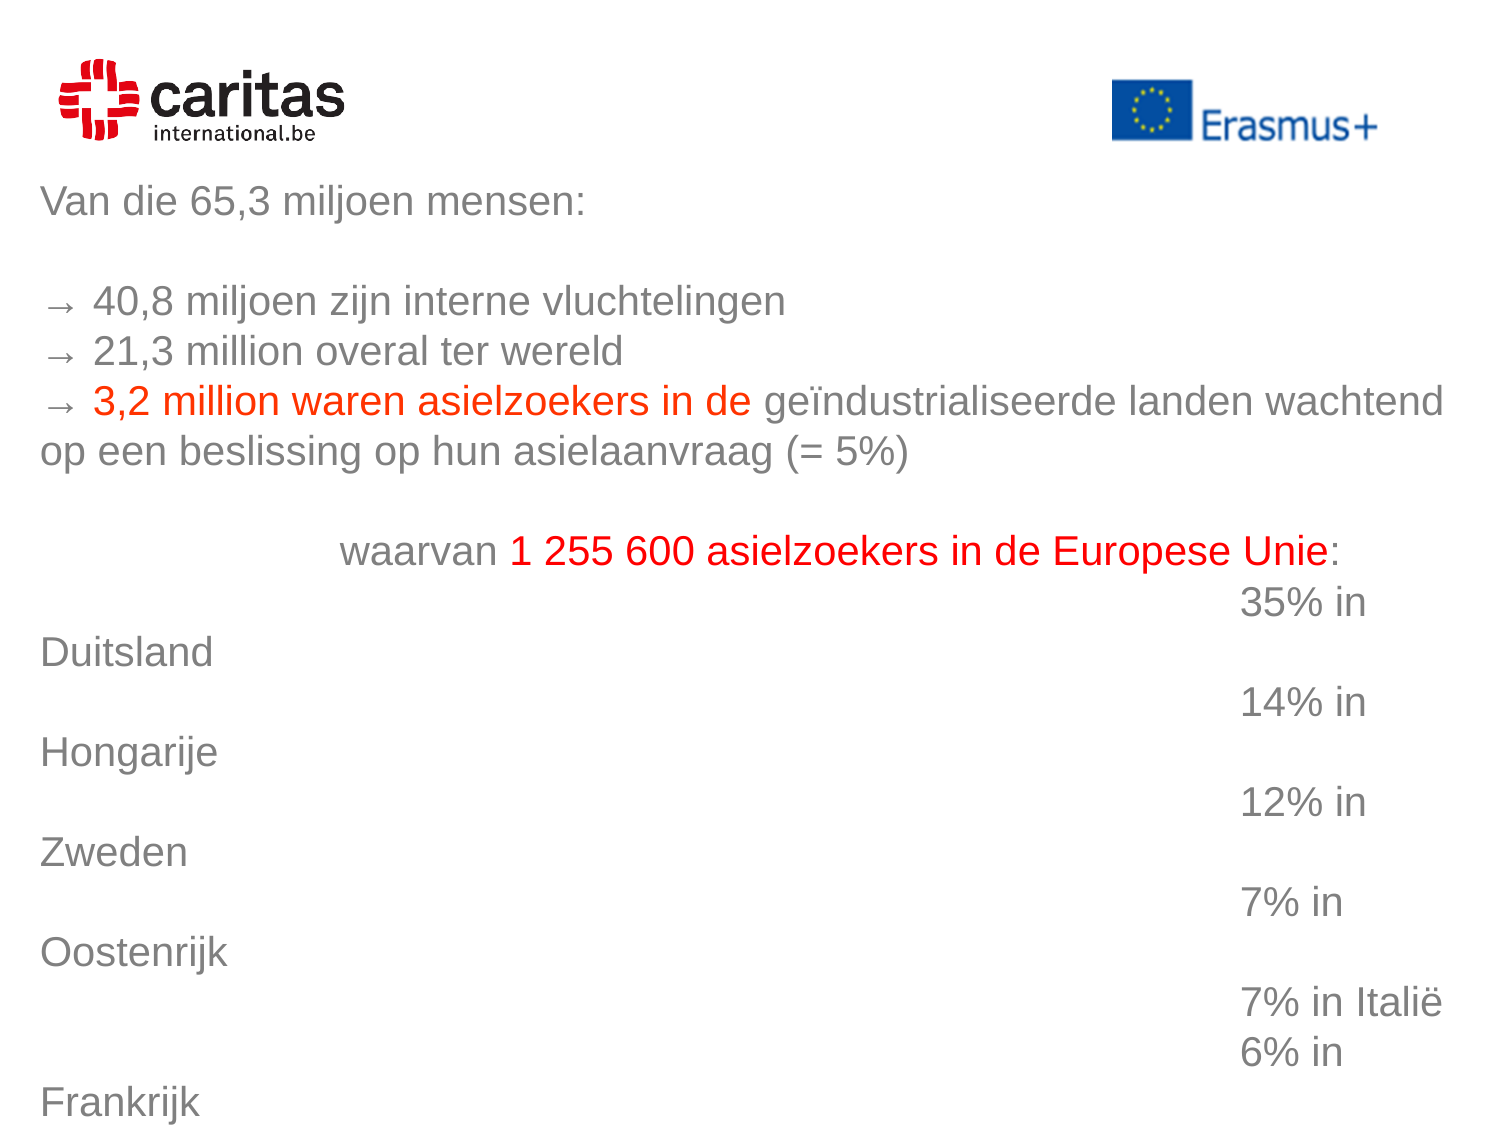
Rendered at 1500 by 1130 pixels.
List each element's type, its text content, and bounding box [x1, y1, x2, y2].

text_box [57, 58, 345, 142]
text_box Van die 65,3 miljoen mensen: → 40,8 miljoen zijn interne vluchtelingen → 21,3 million overal ter wereld → 3,2 million waren asielzoekers in de geïndustrialiseerde landen wachtend op een beslissing op hun asielaanvraag (= 5%) waarvan 1 255 600 asielzoekers in de Europese Unie: 35% in Duitsland 14% in Hongarije 12% in Zweden 7% in Oostenrijk 7% in Italië 6% in Frankrijk … 3,5 % in België = 44 760 asielzoekers in 2015 in België en 18 710 in 2016 ! [24, 166, 1475, 1130]
picture [1112, 69, 1379, 145]
